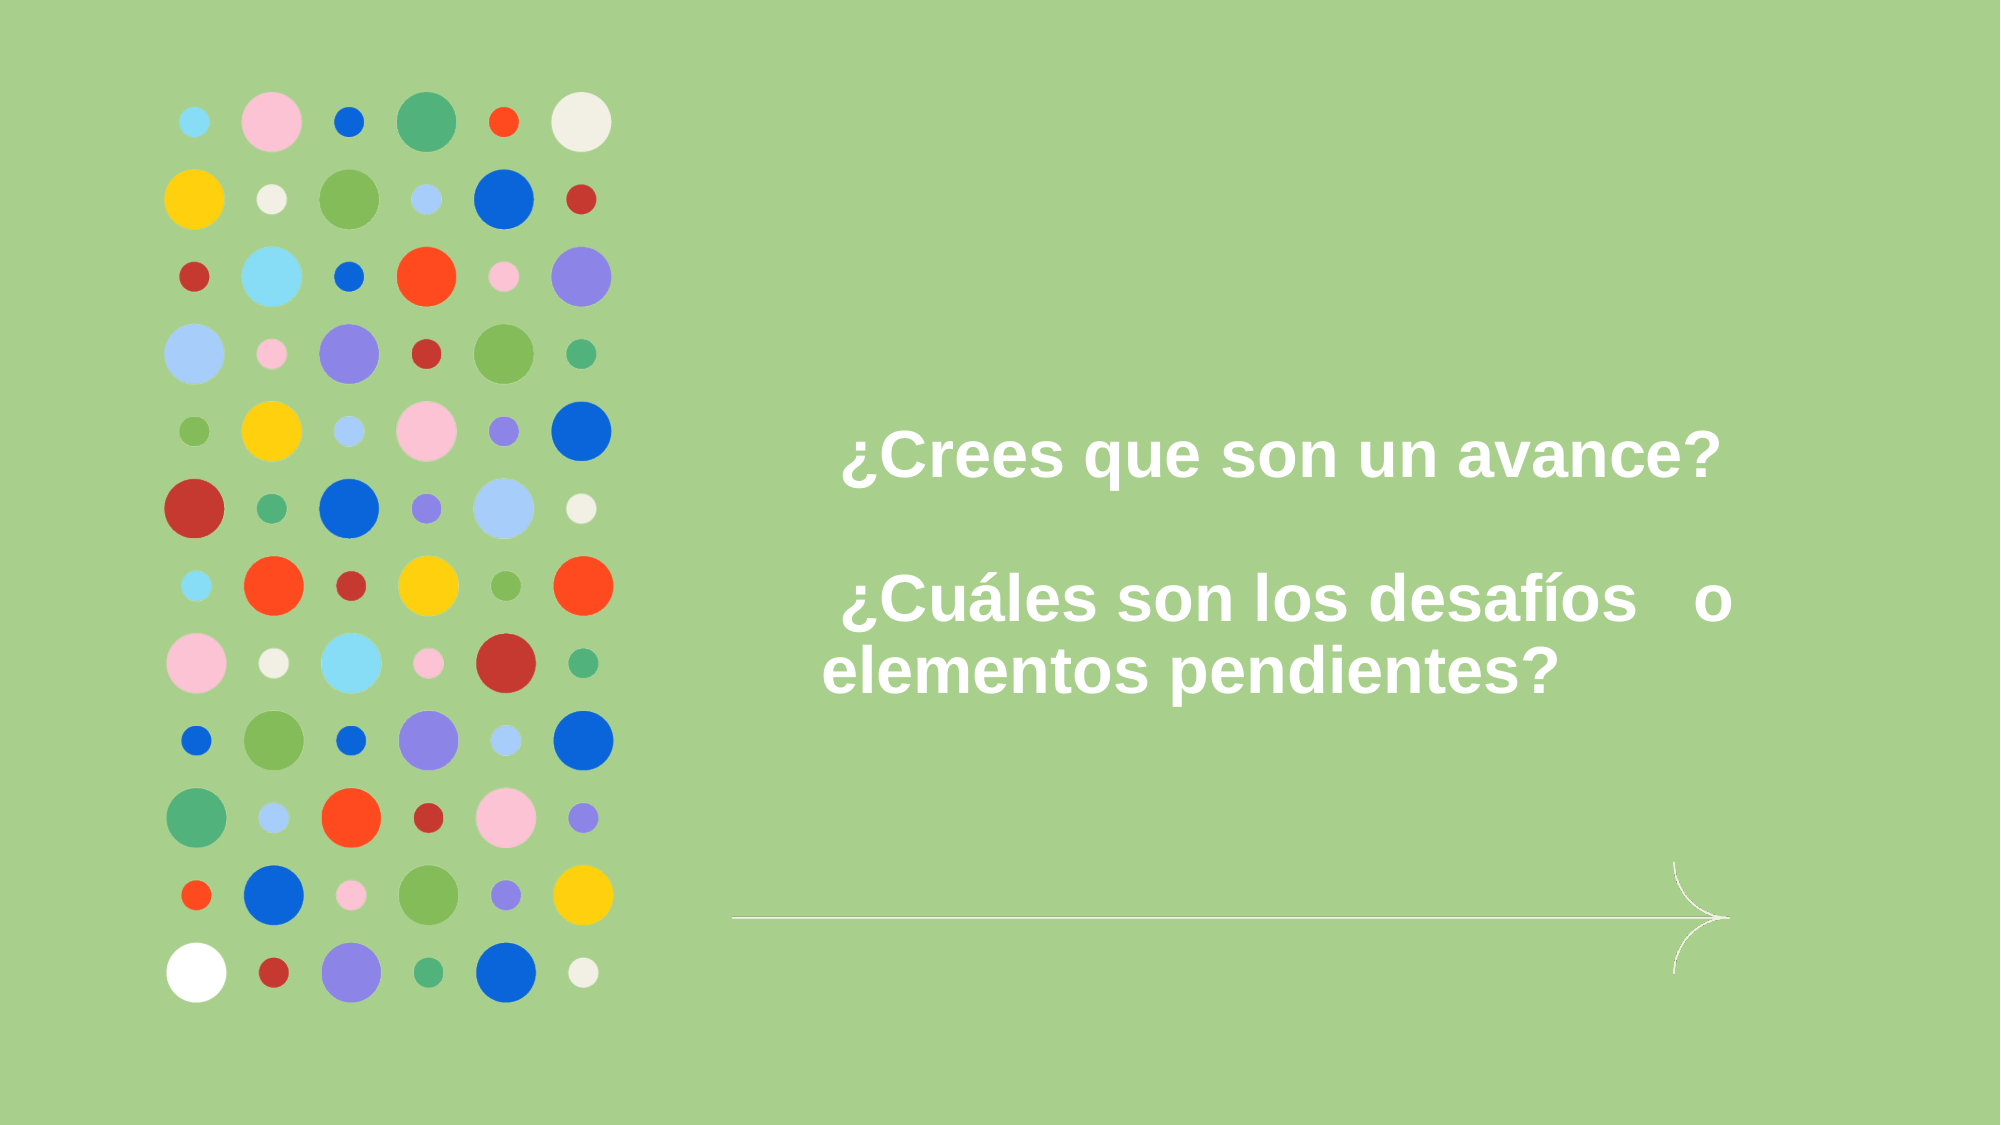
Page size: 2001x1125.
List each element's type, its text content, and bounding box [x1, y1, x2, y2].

picture [728, 851, 1733, 983]
text_box ¿Crees que son un avance? ¿Cuáles son los desafíos o elementos pendientes? [805, 411, 2000, 1029]
picture [131, 47, 651, 1053]
